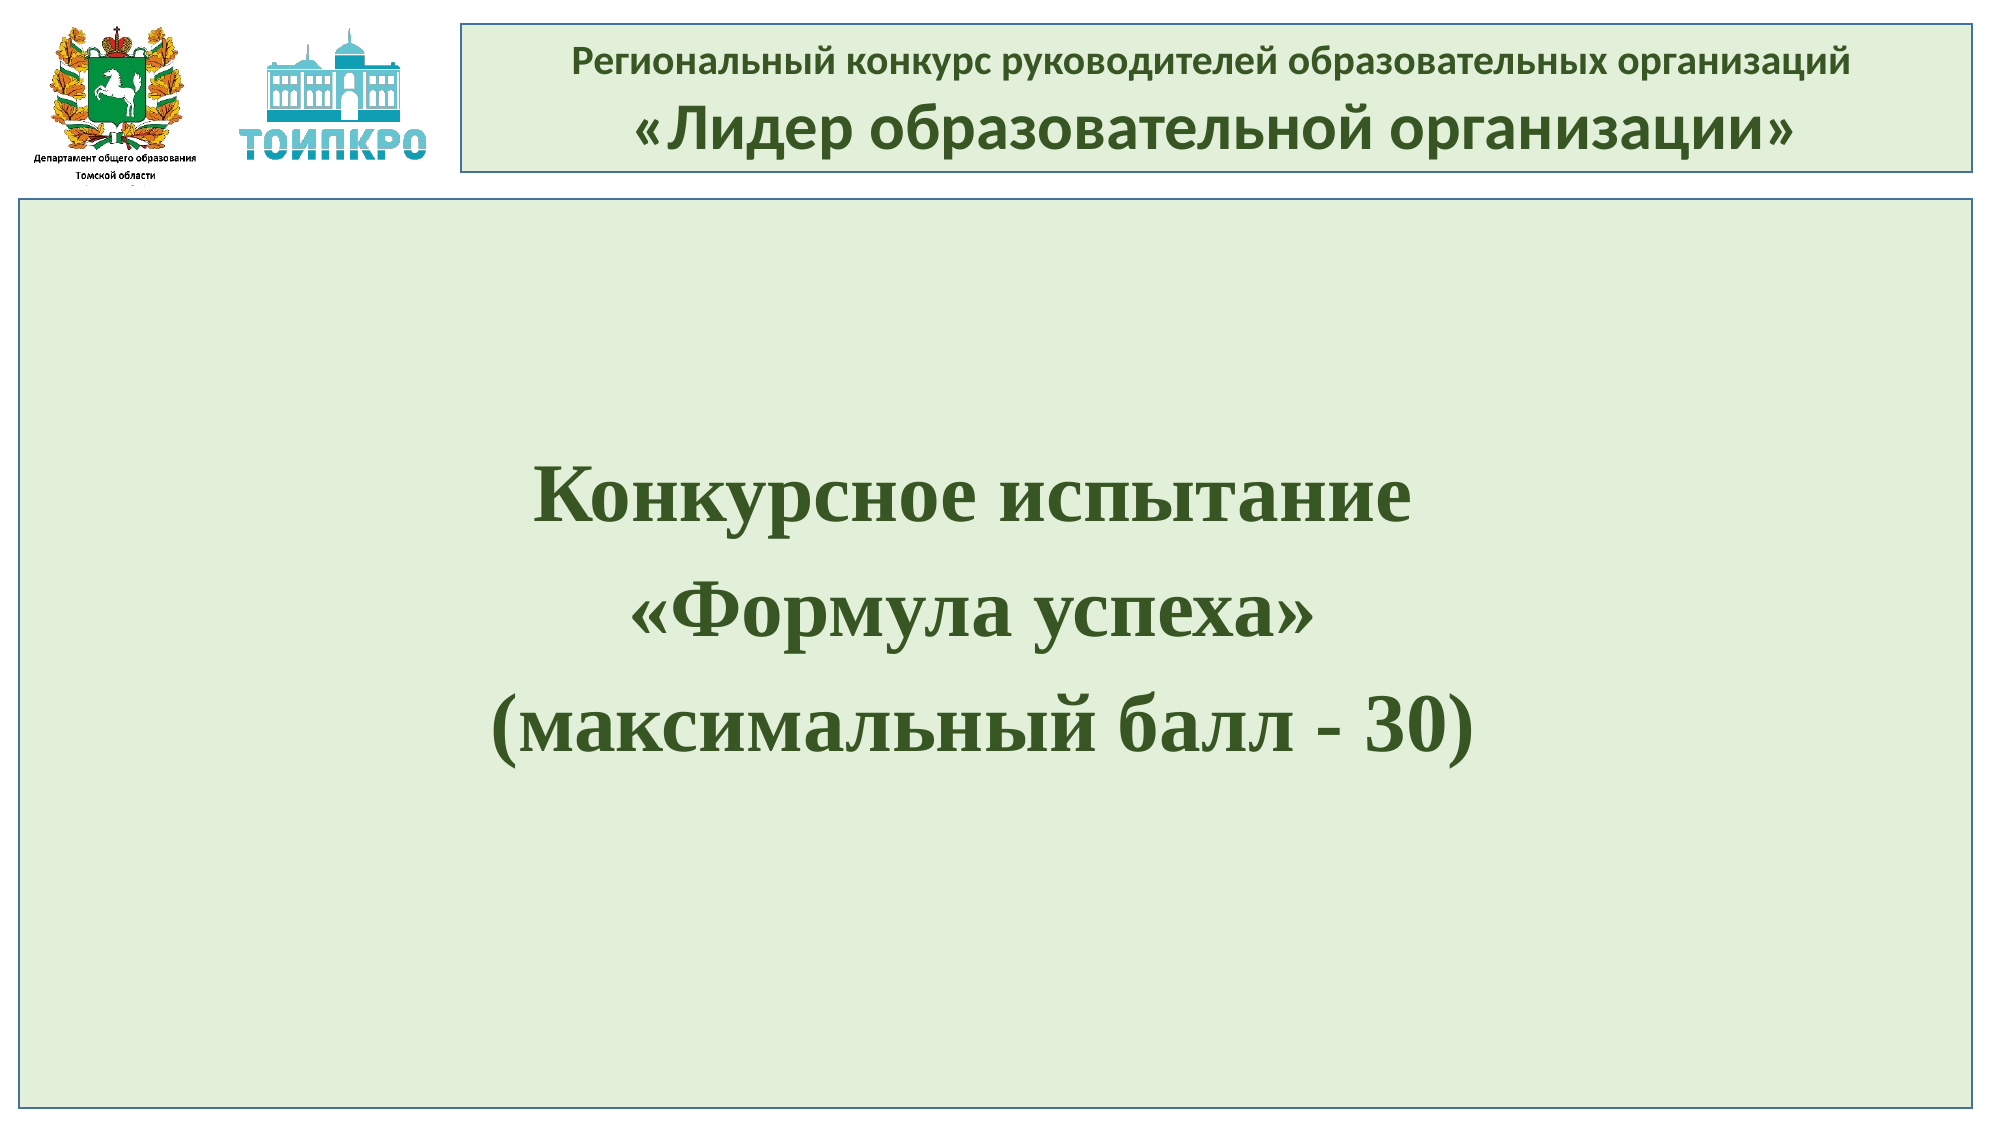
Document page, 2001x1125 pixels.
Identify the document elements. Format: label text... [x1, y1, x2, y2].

text_box [18, 198, 1973, 1109]
picture [239, 28, 426, 168]
text_box Региональный конкурс руководителей образовательных организаций «Лидер образовательной организации» [460, 23, 1973, 173]
text_box Конкурсное испытание «Формула успеха» (максимальный балл - 30) [338, 416, 1629, 776]
picture [19, 9, 211, 186]
